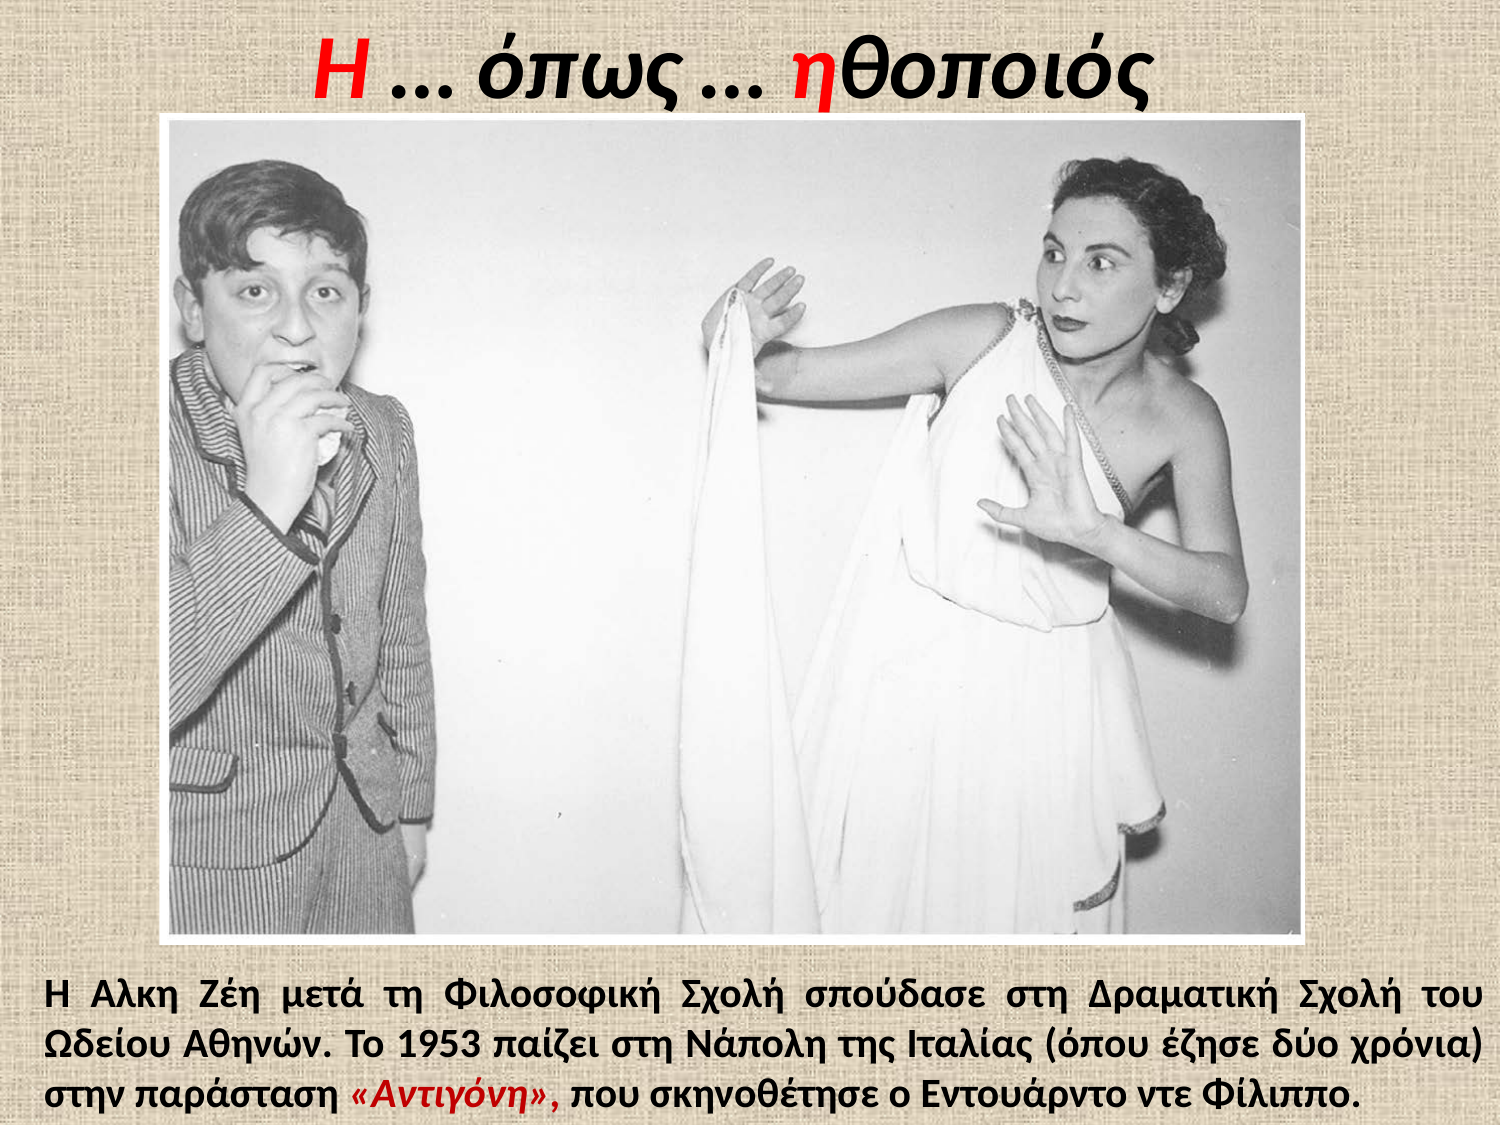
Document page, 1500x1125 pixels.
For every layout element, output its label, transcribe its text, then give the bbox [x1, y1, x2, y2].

text_box Η … όπως … ηθοποιός [171, 0, 1294, 111]
text_box Η Άλκη Ζέη μετά τη Φιλοσοφική Σχολή σπούδασε στη Δραματική Σχολή του Ωδείου Αθηνών. Το 1953 παίζει στη Νάπολη της Ιταλίας (όπου έζησε δύο χρόνια) στην παράσταση «Αντιγόνη», που σκηνοθέτησε ο Εντουάρντο ντε Φίλιππο. [29, 958, 1500, 1124]
picture [0, 0, 1500, 1125]
